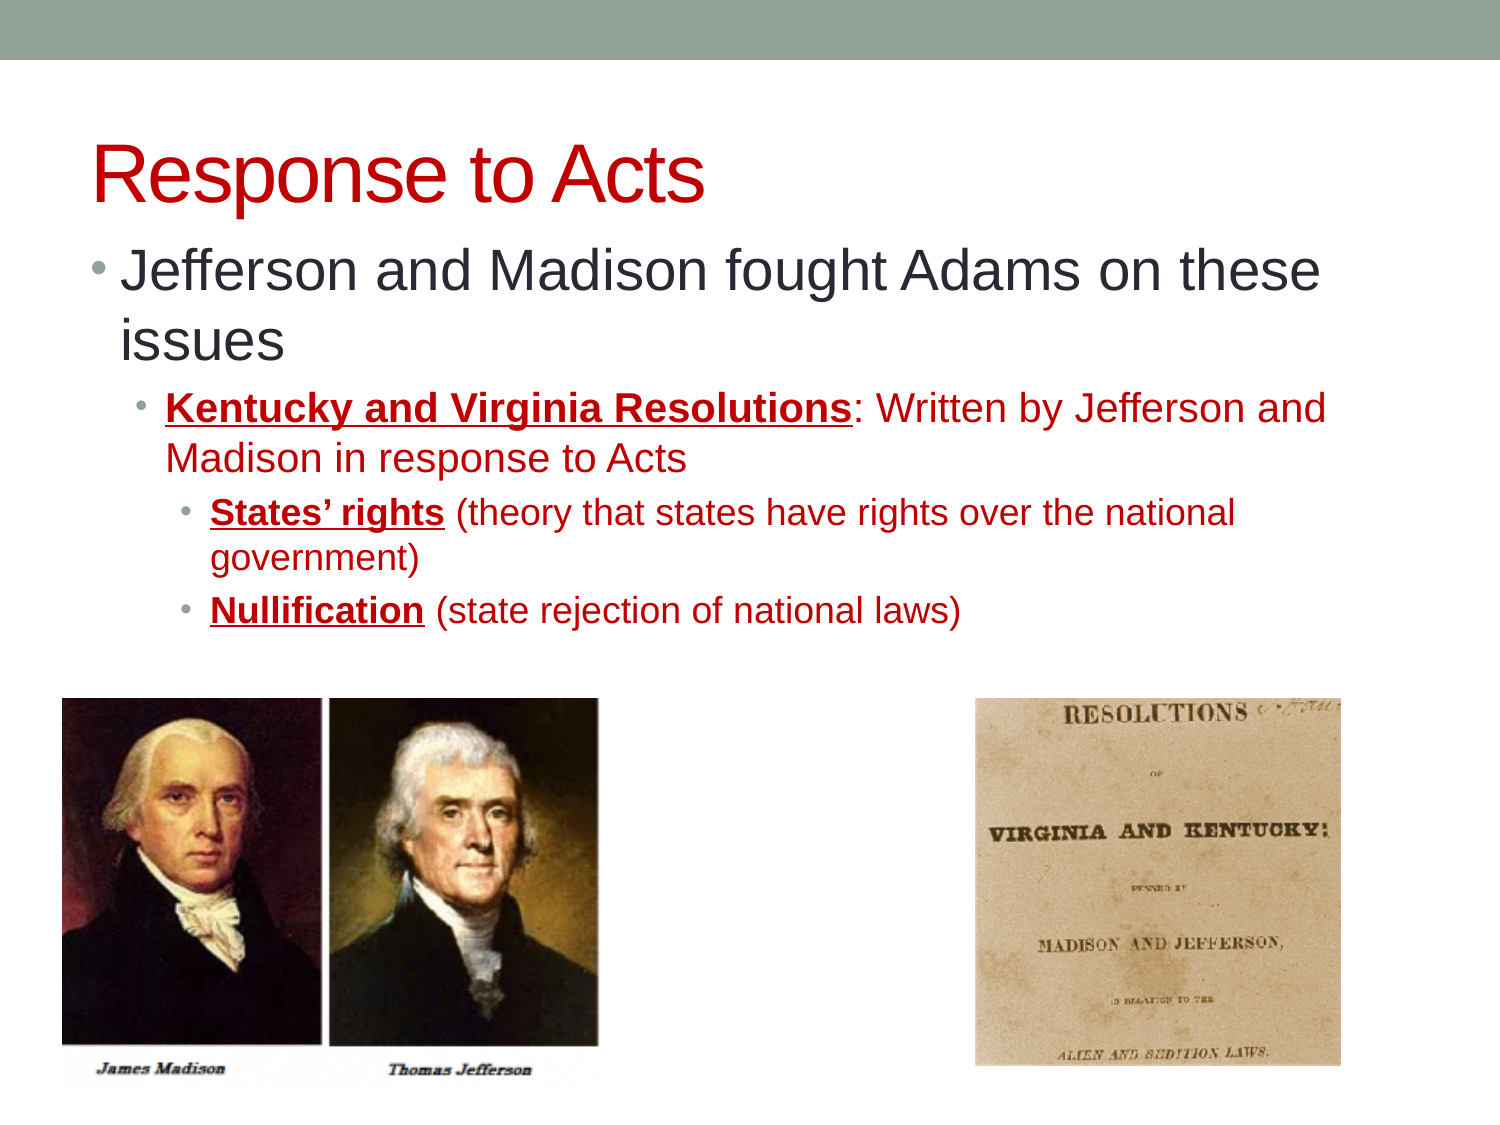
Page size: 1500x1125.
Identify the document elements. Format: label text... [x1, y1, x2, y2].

picture [974, 698, 1341, 1066]
list Jefferson and Madison fought Adams on these issues Kentucky and Virginia Resolutions: Written by Jefferson and Madison in response to Acts States’ rights (theory that states have rights over the national government) Nullification (state rejection of national laws) [75, 224, 1425, 968]
picture [62, 698, 601, 1088]
title Response to Acts [75, 87, 1425, 224]
